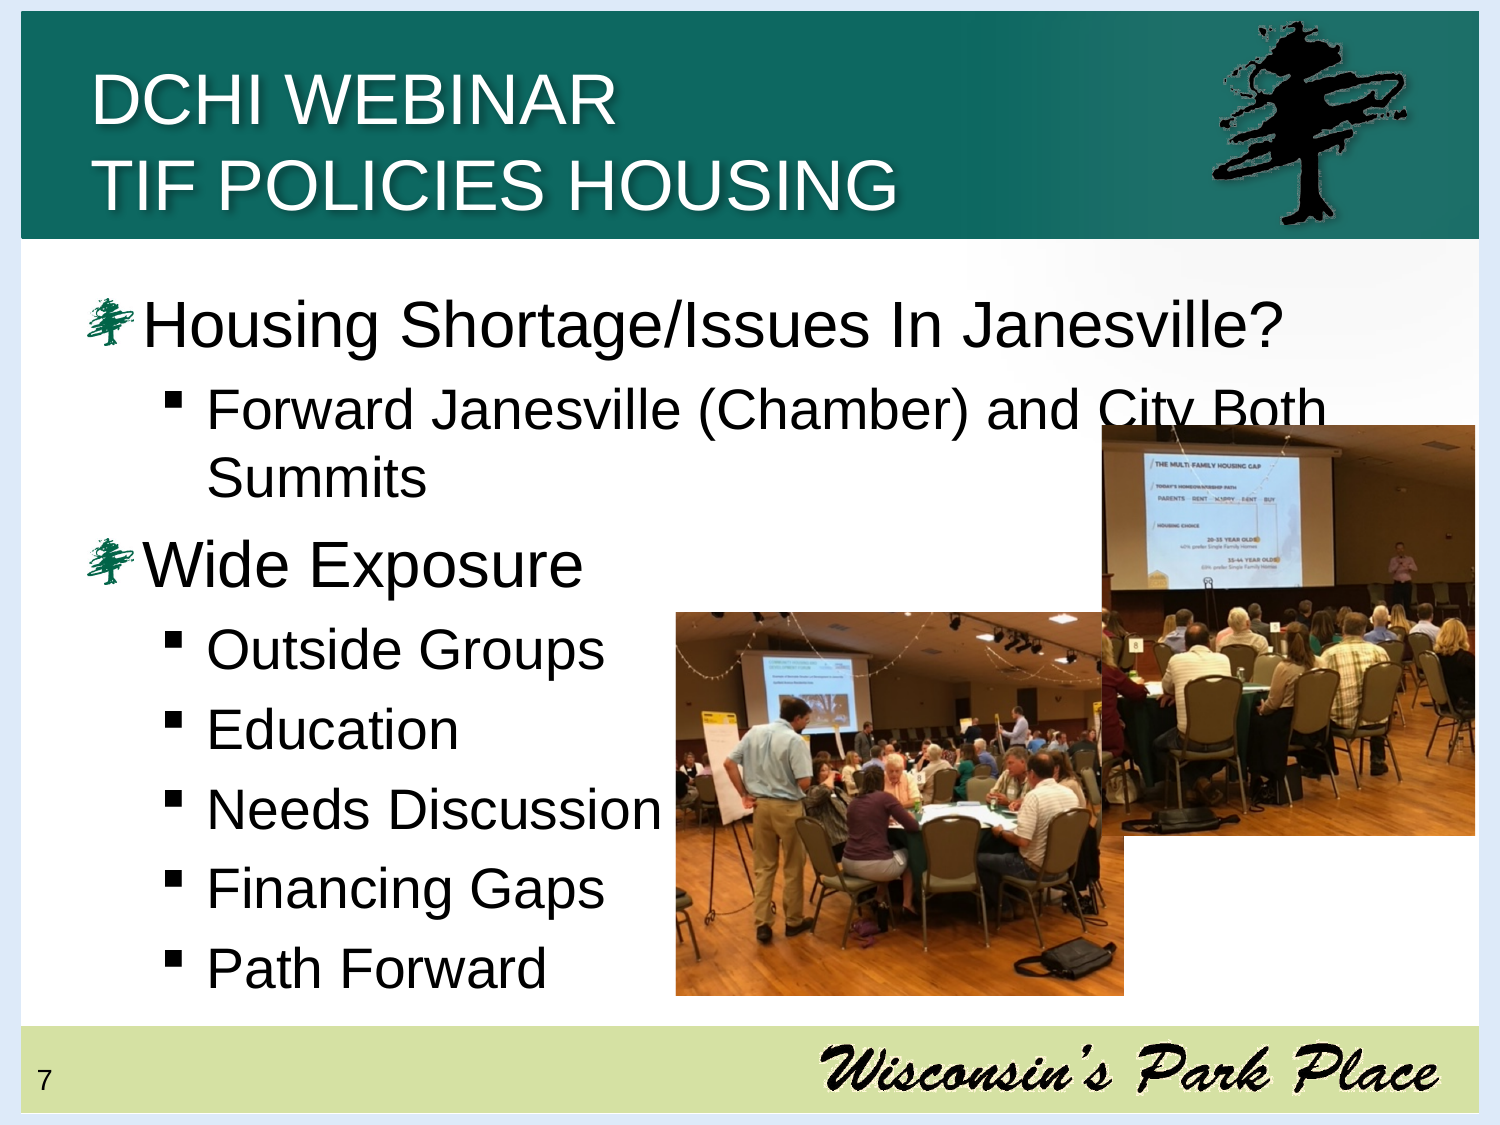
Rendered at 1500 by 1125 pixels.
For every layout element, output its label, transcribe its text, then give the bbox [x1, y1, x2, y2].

picture [87, 298, 134, 346]
picture [676, 425, 1493, 1029]
picture [87, 538, 134, 585]
picture [800, 1039, 1460, 1100]
list Housing Shortage/Issues In Janesville? Forward Janesville (Chamber) and City Both Summits Wide Exposure Outside Groups Education Needs Discussion Financing Gaps Path Forward [72, 275, 1423, 1013]
title DCHI WEBINAR TIF POLICIES HOUSING [75, 45, 1188, 233]
